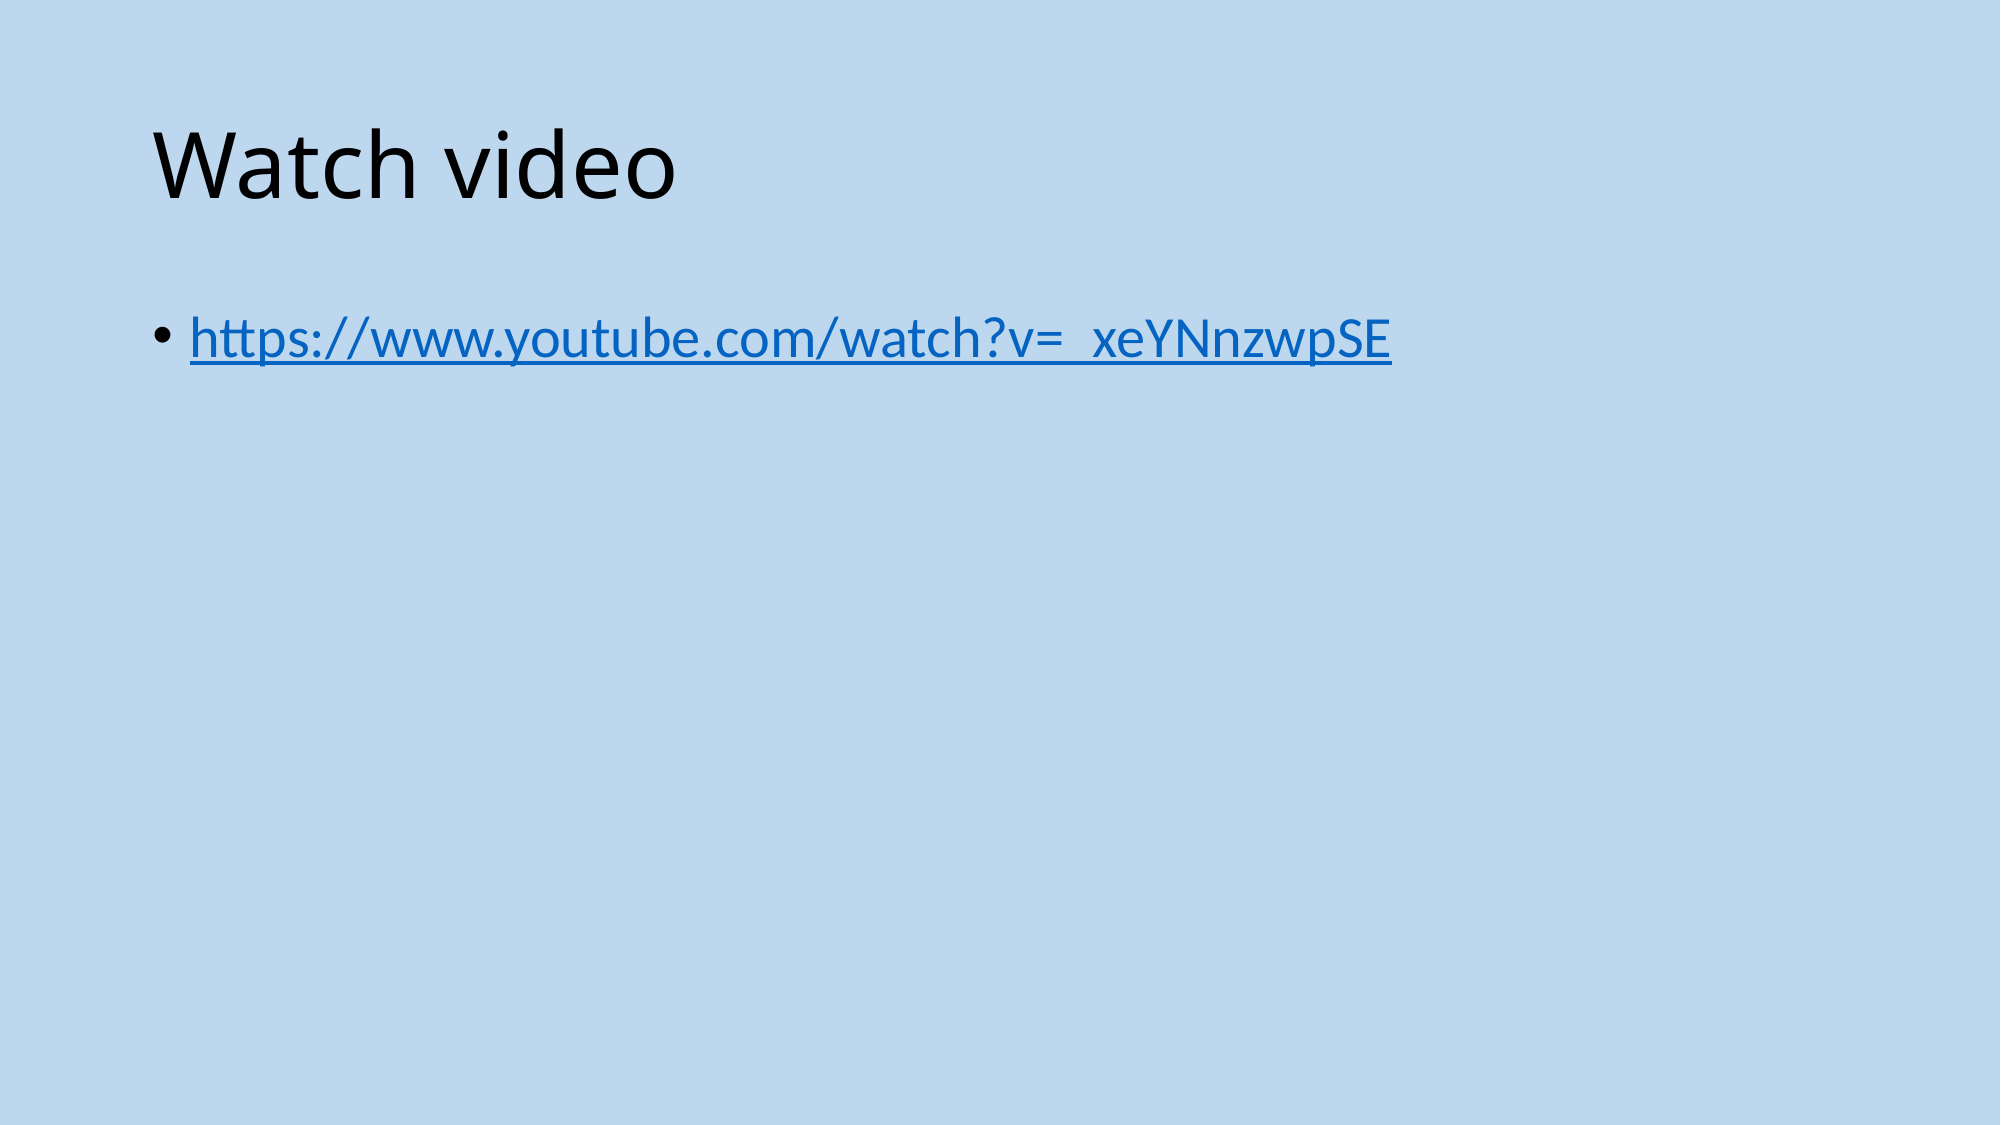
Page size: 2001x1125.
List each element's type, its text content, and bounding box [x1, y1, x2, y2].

title Watch video [137, 59, 1863, 278]
list https://www.youtube.com/watch?v=_xeYNnzwpSE [137, 299, 1863, 1014]
